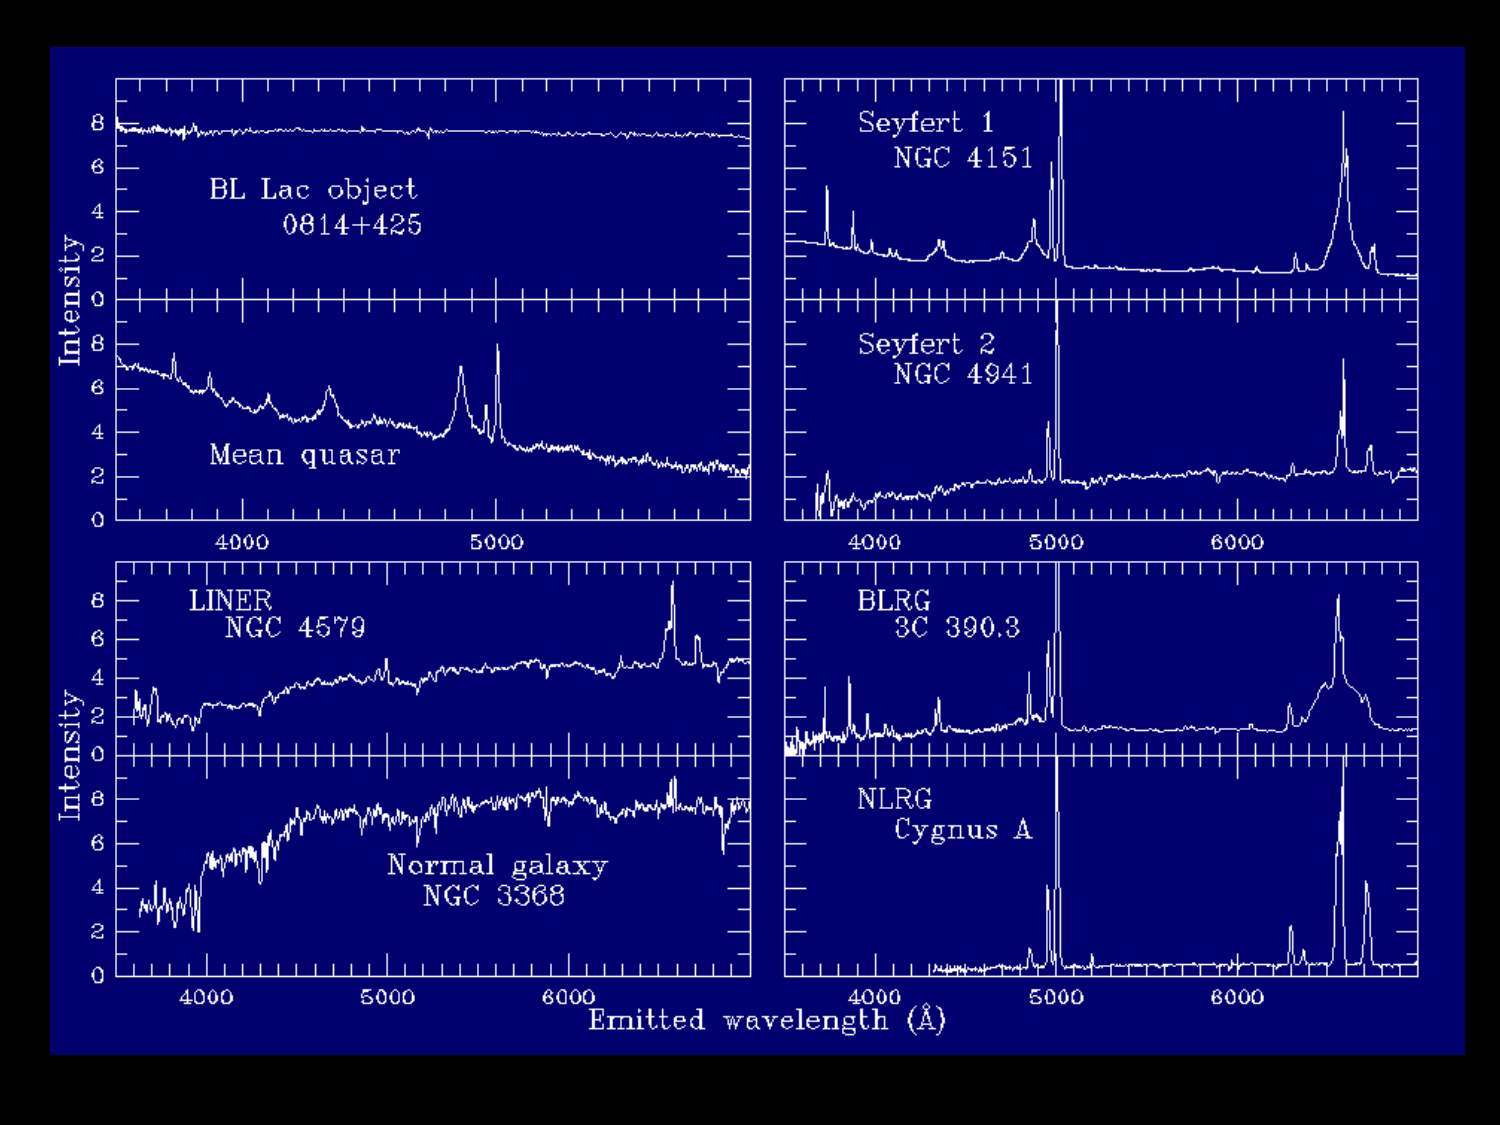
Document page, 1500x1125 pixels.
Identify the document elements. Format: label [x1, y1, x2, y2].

picture [49, 47, 1465, 1055]
